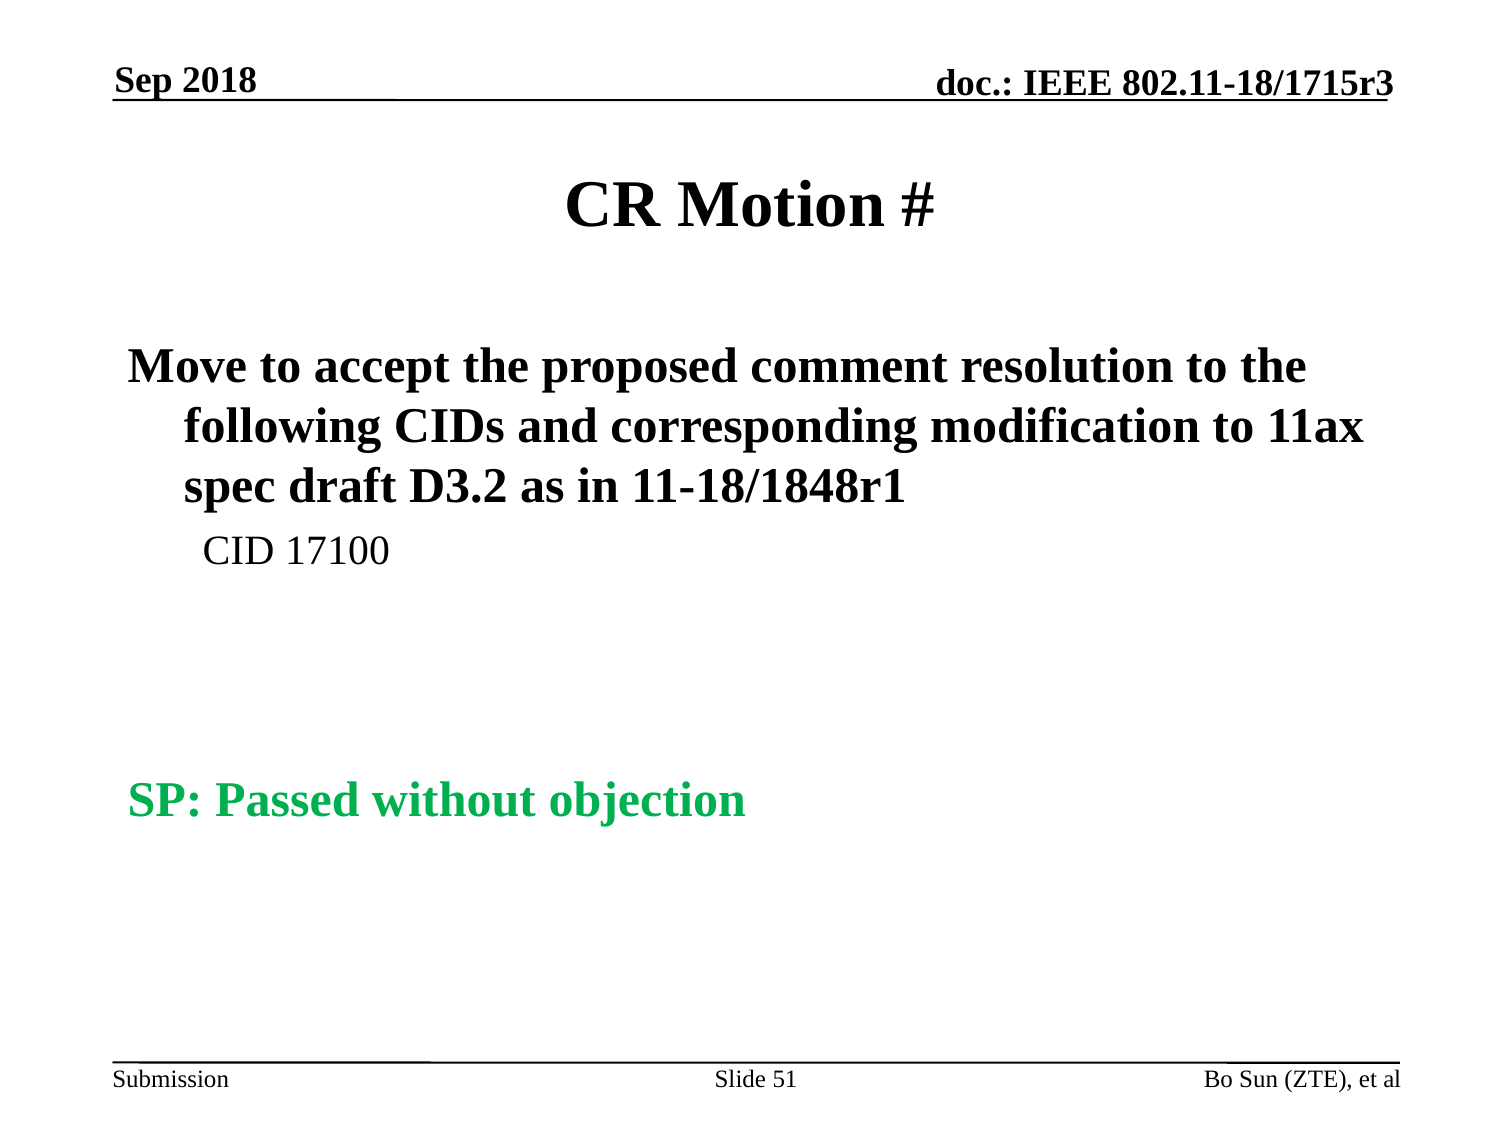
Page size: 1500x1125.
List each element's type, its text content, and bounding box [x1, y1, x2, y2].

footer Bo Sun (ZTE), et al [1200, 1061, 1402, 1093]
slide_number Slide 51 [712, 1061, 800, 1123]
list Move to accept the proposed comment resolution to the following CIDs and corresponding modification to 11ax spec draft D3.2 as in 11-18/1848r1 CID 17100 SP: Passed without objection [112, 324, 1388, 1001]
title CR Motion # [112, 112, 1388, 288]
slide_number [114, 54, 259, 101]
